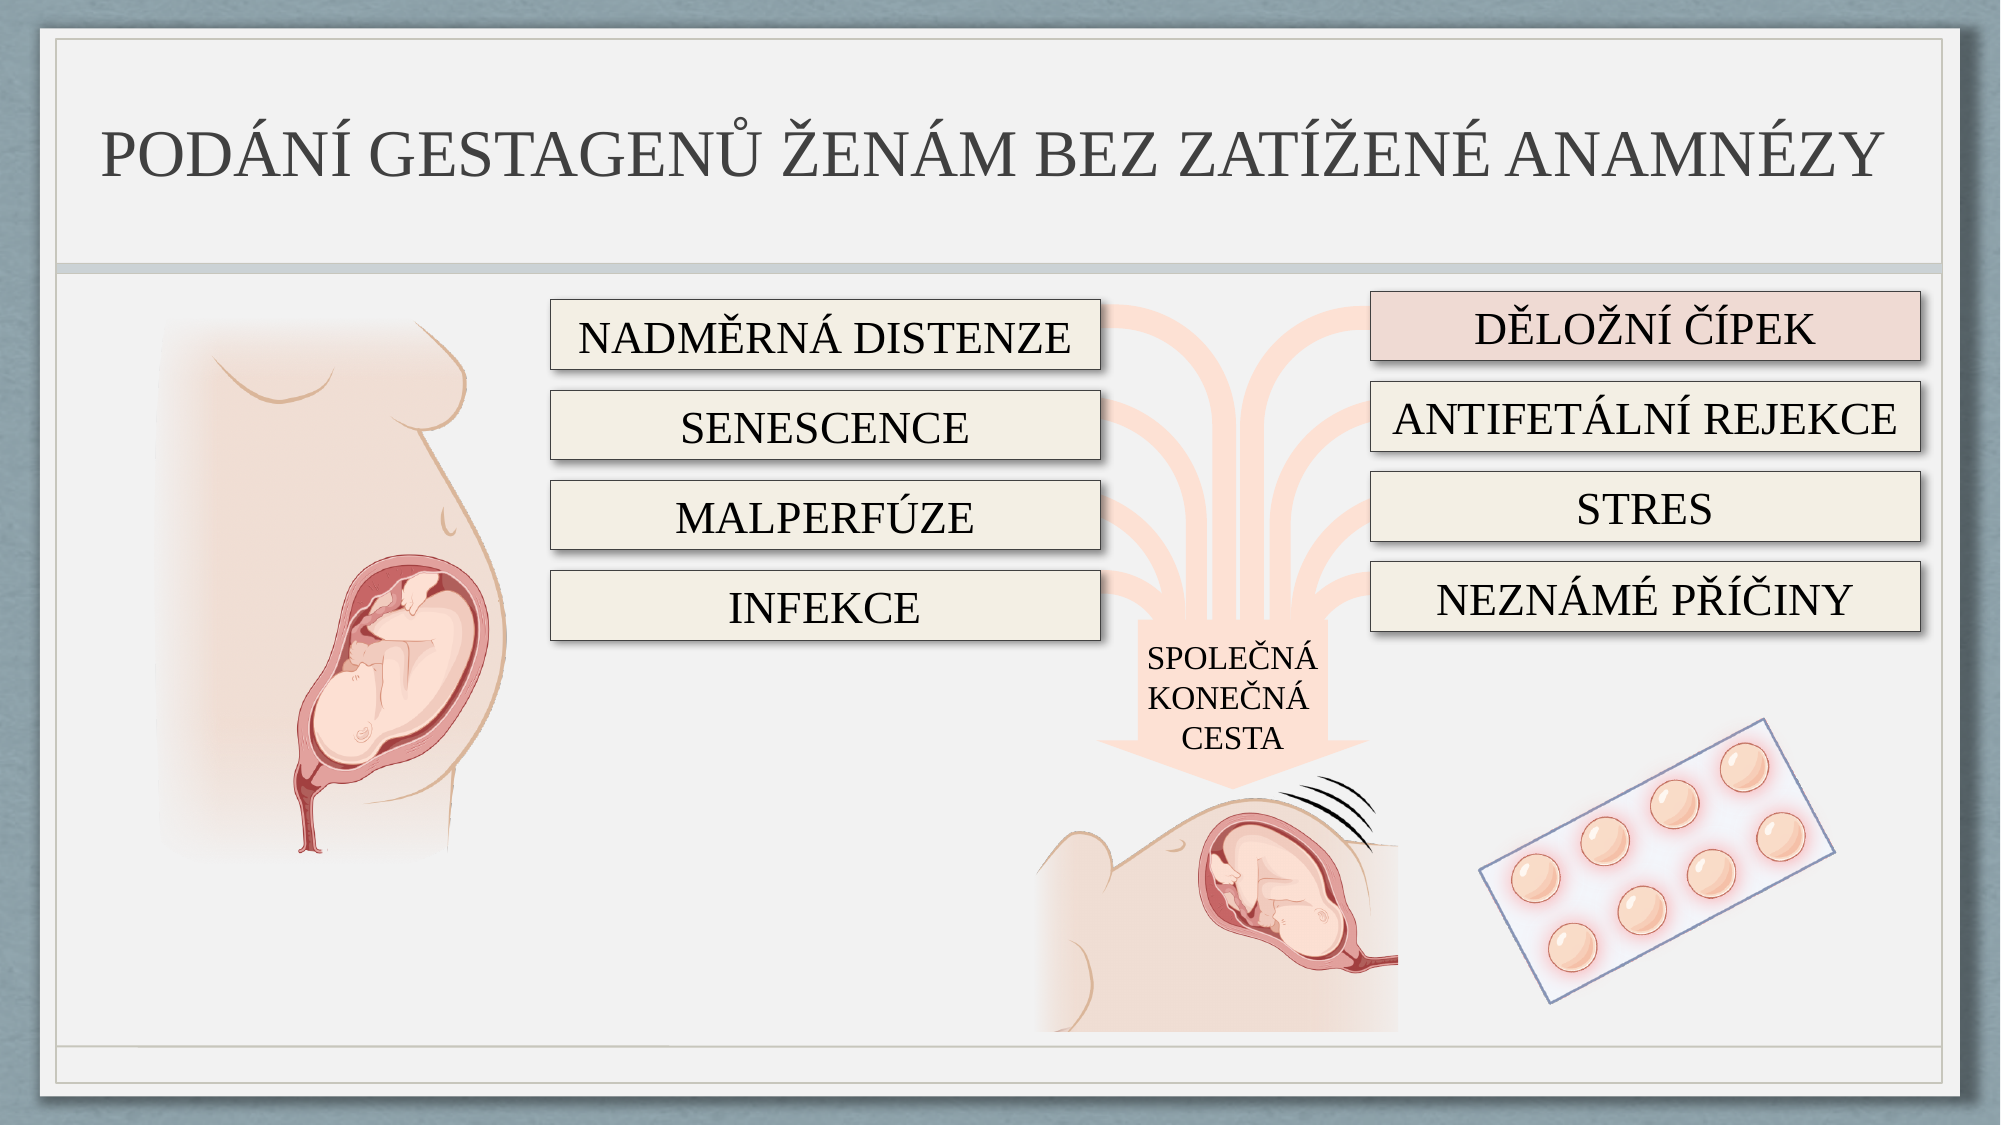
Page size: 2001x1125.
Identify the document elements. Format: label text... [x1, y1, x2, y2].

picture [9, 279, 565, 917]
text_box MALPERFÚZE [576, 480, 958, 550]
text_box INFEKCE [576, 570, 958, 641]
text_box ANTIFETÁLNÍ REJEKCE [1521, 381, 1921, 452]
title PODÁNÍ GESTAGENŮ ŽENÁM BEZ ZATÍŽENÉ ANAMNÉZY [42, 40, 1960, 260]
text_box STRES [1521, 471, 1921, 542]
picture [1034, 723, 1420, 1089]
picture [1455, 691, 1862, 1031]
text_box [965, 303, 1247, 741]
text_box NADMĚRNÁ DISTENZE [576, 299, 962, 370]
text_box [1255, 305, 1512, 743]
text_box NEZNÁMÉ PŘÍČINY [1521, 561, 1921, 632]
text_box DĚLOŽNÍ ČÍPEK [1370, 291, 1921, 361]
text_box SENESCENCE [576, 390, 958, 460]
